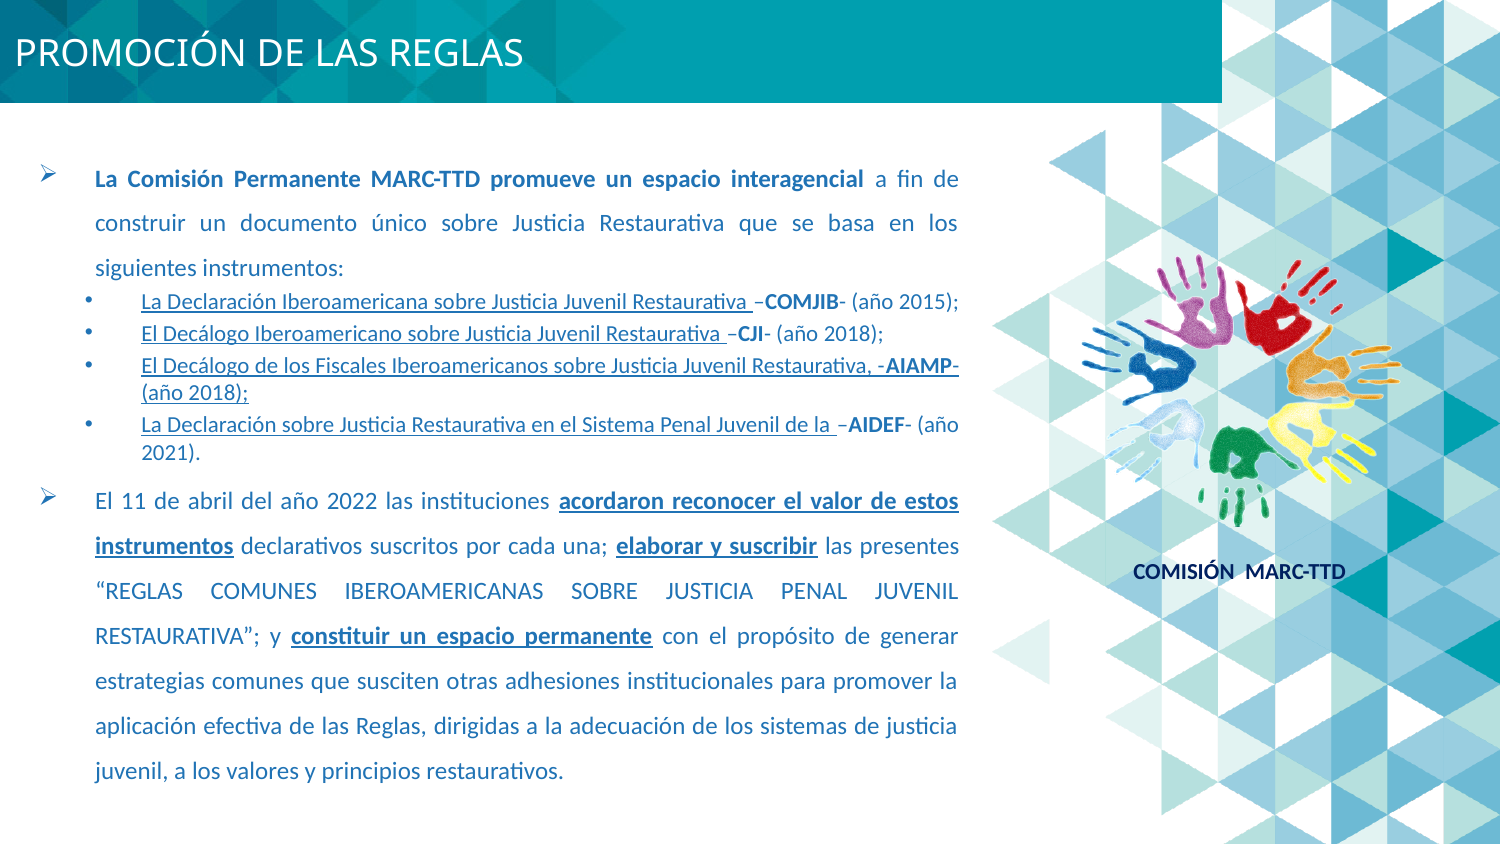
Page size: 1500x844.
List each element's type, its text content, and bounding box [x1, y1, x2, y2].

title PROMOCIÓN DE LAS REGLAS [0, 0, 1222, 103]
list La Comisión Permanente MARC-TTD promueve un espacio interagencial a fin de construir un documento único sobre Justicia Restaurativa que se basa en los siguientes instrumentos: La Declaración Iberoamericana sobre Justicia Juvenil Restaurativa –COMJIB- (año 2015); El Decálogo Iberoamericano sobre Justicia Juvenil Restaurativa –CJI- (año 2018); El Decálogo de los Fiscales Iberoamericanos sobre Justicia Juvenil Restaurativa, -AIAMP- (año 2018); La Declaración sobre Justicia Restaurativa en el Sistema Penal Juvenil de la –AIDEF- (año 2021). El 11 de abril del año 2022 las instituciones acordaron reconocer el valor de estos instrumentos declarativos suscritos por cada una; elaborar y suscribir las presentes “REGLAS COMUNES IBEROAMERICANAS SOBRE JUSTICIA PENAL JUVENIL RESTAURATIVA”; y constituir un espacio permanente con el propósito de generar estrategias comunes que susciten otras adhesiones institucionales para promover la aplicación efectiva de las Reglas, dirigidas a la adecuación de los sistemas de justicia juvenil, a los valores y principios restaurativos. [23, 139, 975, 800]
picture [0, 0, 1500, 844]
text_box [1026, 251, 1418, 593]
